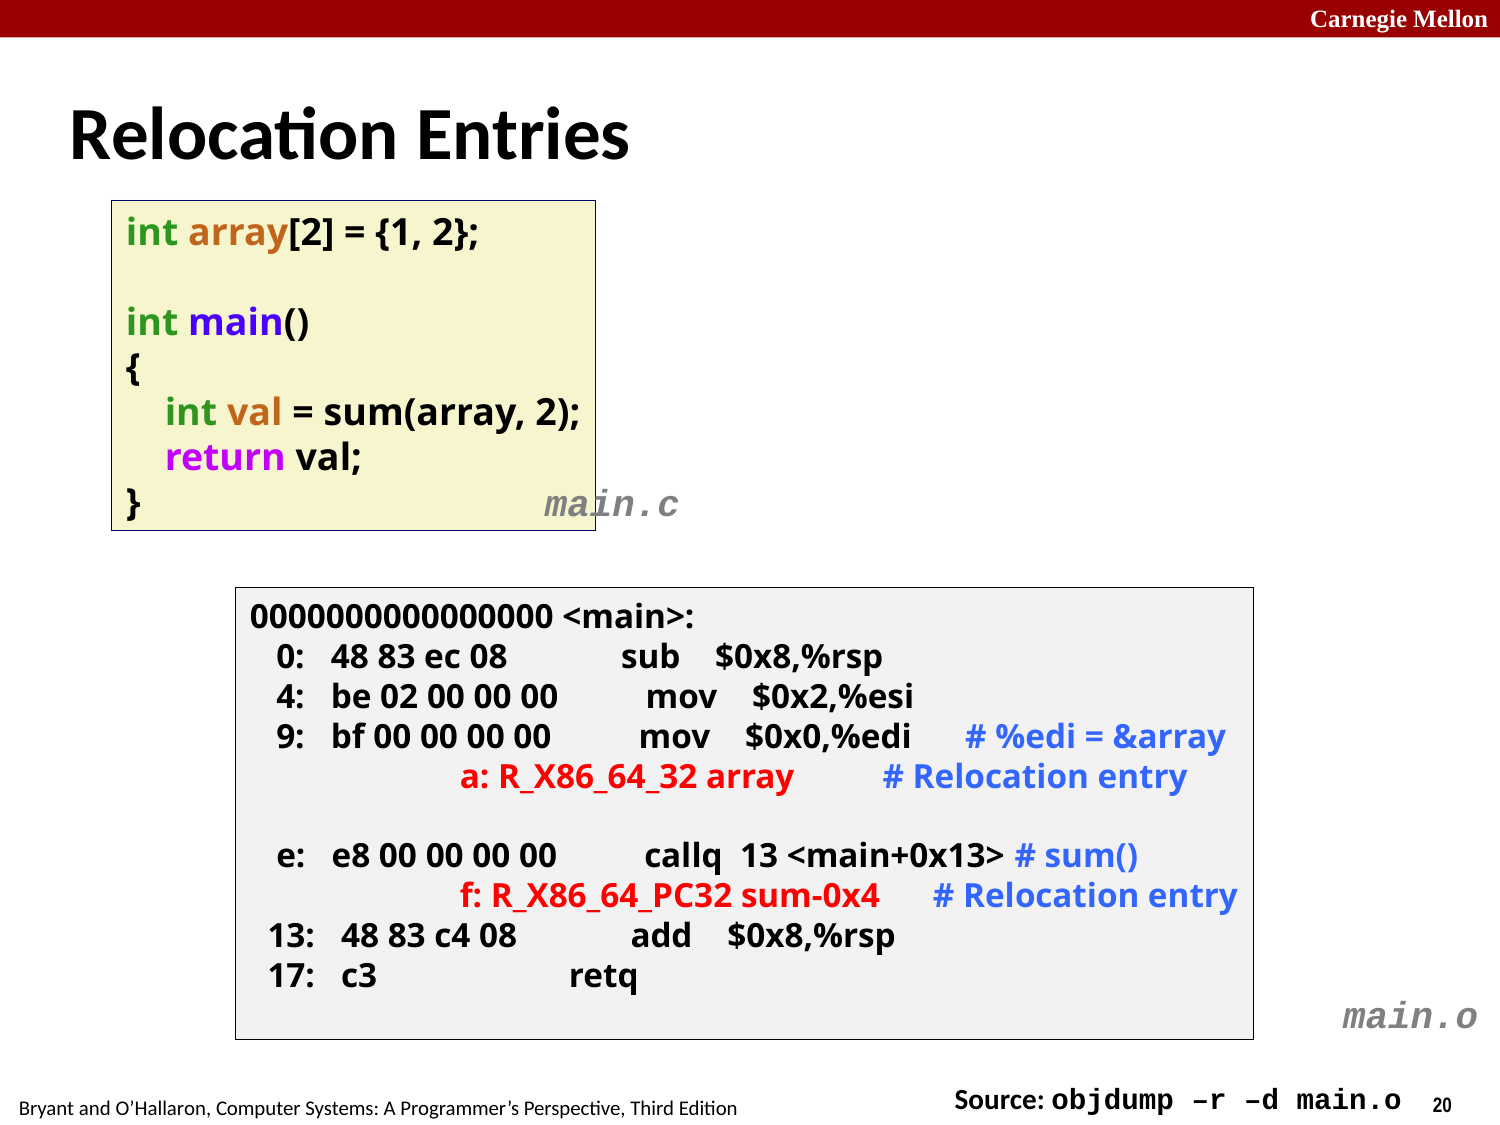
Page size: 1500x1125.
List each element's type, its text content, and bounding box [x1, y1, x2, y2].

text_box Source: objdump –r –d main.o [939, 1074, 1417, 1125]
text_box main.o [1328, 986, 1494, 1045]
text_box 0000000000000000 <main>: 0: 48 83 ec 08 sub $0x8,%rsp 4: be 02 00 00 00 mov $0x2,%esi 9: bf 00 00 00 00 mov $0x0,%edi # %edi = &array a: R_X86_64_32 array # Relocation entry e: e8 00 00 00 00 callq 13 <main+0x13> # sum() f: R_X86_64_PC32 sum-0x4 # Relocation entry 13: 48 83 c4 08 add $0x8,%rsp 17: c3 retq [235, 587, 1254, 1040]
title Relocation Entries [54, 72, 1485, 202]
text_box int array[2] = {1, 2}; int main() { int val = sum(array, 2); return val; } [111, 199, 596, 531]
text_box main.c [530, 474, 695, 533]
